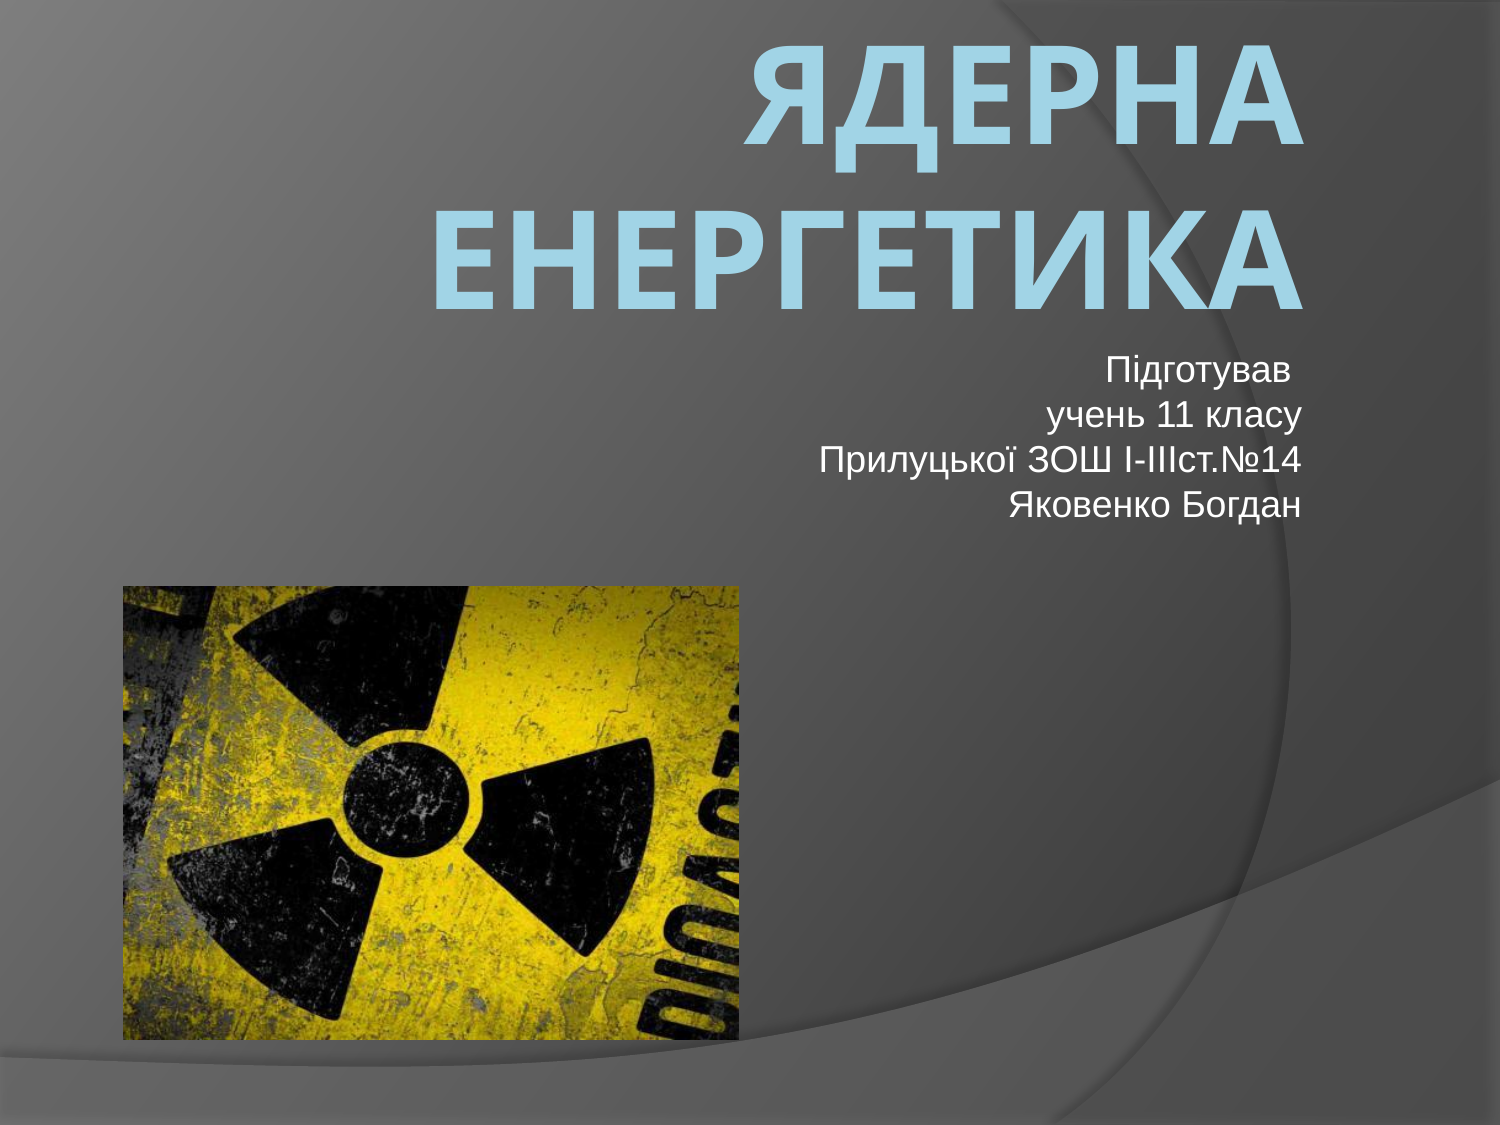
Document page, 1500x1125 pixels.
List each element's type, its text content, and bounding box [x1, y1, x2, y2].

picture [123, 585, 739, 1040]
title Ядерна енергетика [112, 0, 1313, 426]
text_box Підготував учень 11 класу Прилуцької ЗОШ І-ІІІст.№14 Яковенко Богдан [773, 338, 1317, 533]
